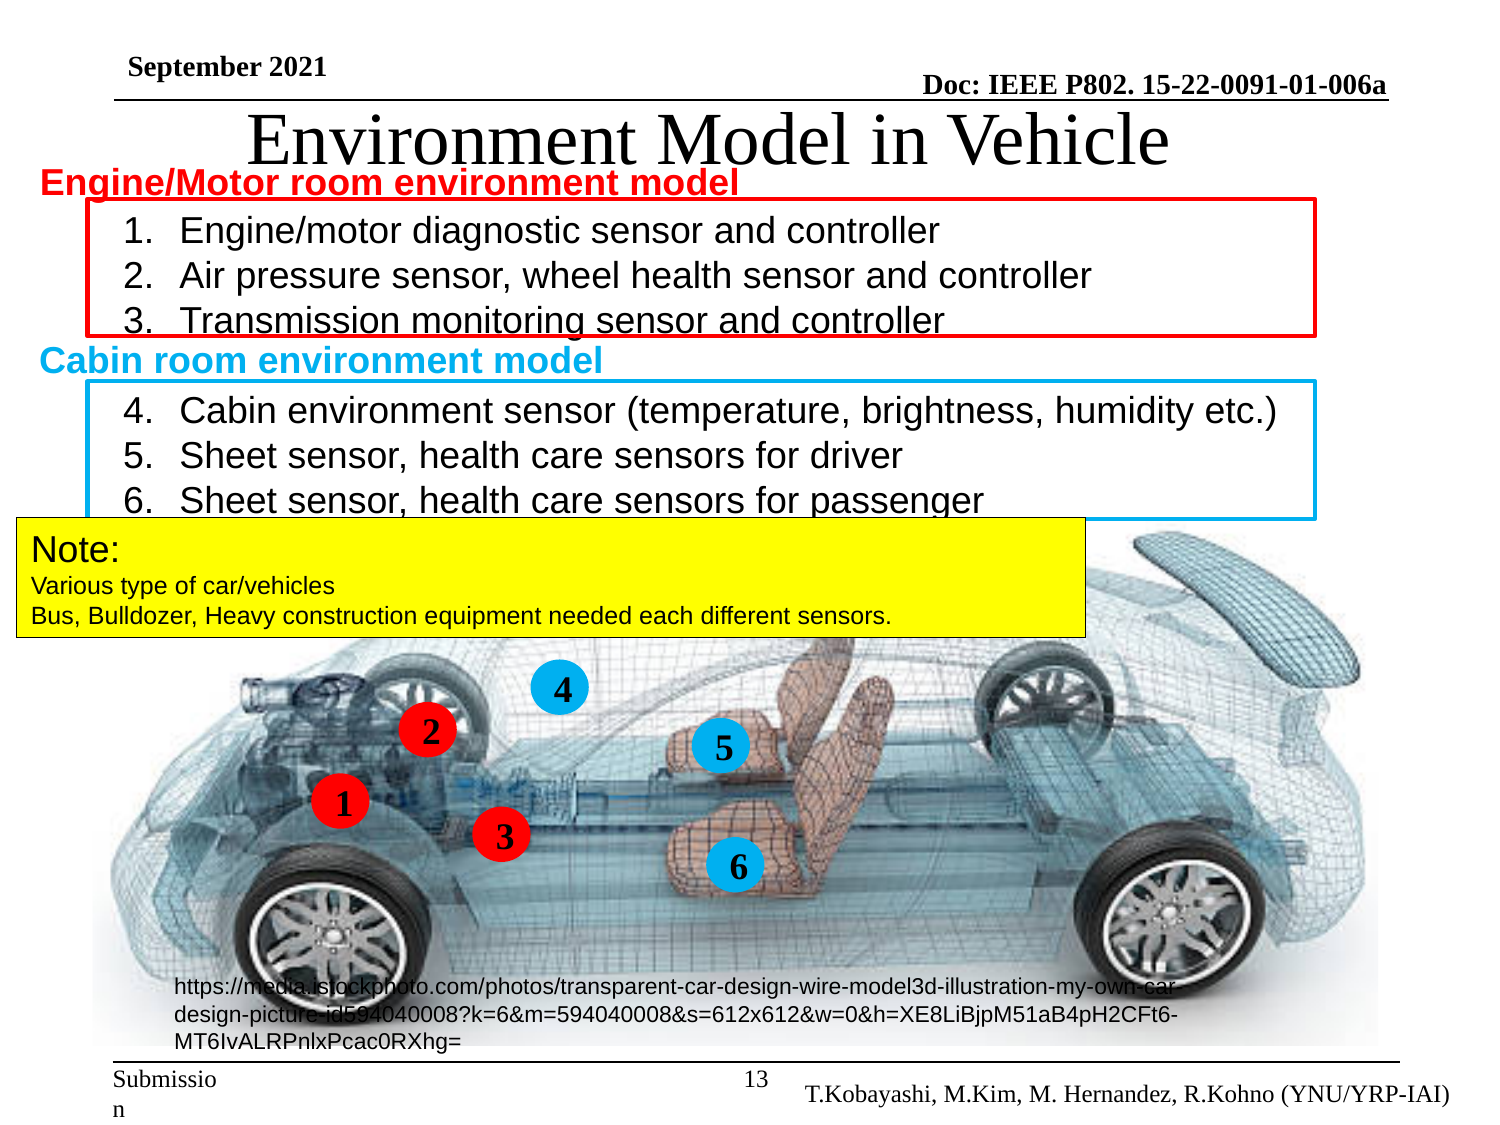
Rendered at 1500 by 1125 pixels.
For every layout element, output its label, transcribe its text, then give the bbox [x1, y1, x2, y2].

text_box [85, 197, 1317, 338]
text_box https://media.istockphoto.com/photos/transparent-car-design-wire-model3d-illustration-my-own-car-design-picture-id594040008?k=6&m=594040008&s=612x612&w=0&h=XE8LiBjpM51aB4pH2CFt6-MT6IvALRPnlxPcac0RXhg= [159, 1054, 1224, 1062]
title Environment Model in Vehicle [231, 97, 1350, 172]
slide_number 13 [712, 1062, 801, 1093]
text_box Engine/Motor room environment model [24, 150, 830, 211]
text_box Engine/motor diagnostic sensor and controller Air pressure sensor, wheel health sensor and controller Transmission monitoring sensor and controller Cabin environment sensor (temperature, brightness, humidity etc.) Sheet sensor, health care sensors for driver Sheet sensor, health care sensors for passenger [795, 198, 1394, 529]
text_box Note: Various type of car/vehicles Bus, Bulldozer, Heavy construction equipment needed each different sensors. [16, 517, 1086, 638]
text_box [85, 379, 1317, 518]
text_box Cabin room environment model [24, 328, 795, 389]
picture [92, 519, 1379, 1046]
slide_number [112, 62, 375, 98]
footer T.Kobayashi, M.Kim, M. Hernandez, R.Kohno (YNU/YRP-IAI) [764, 1062, 1466, 1094]
